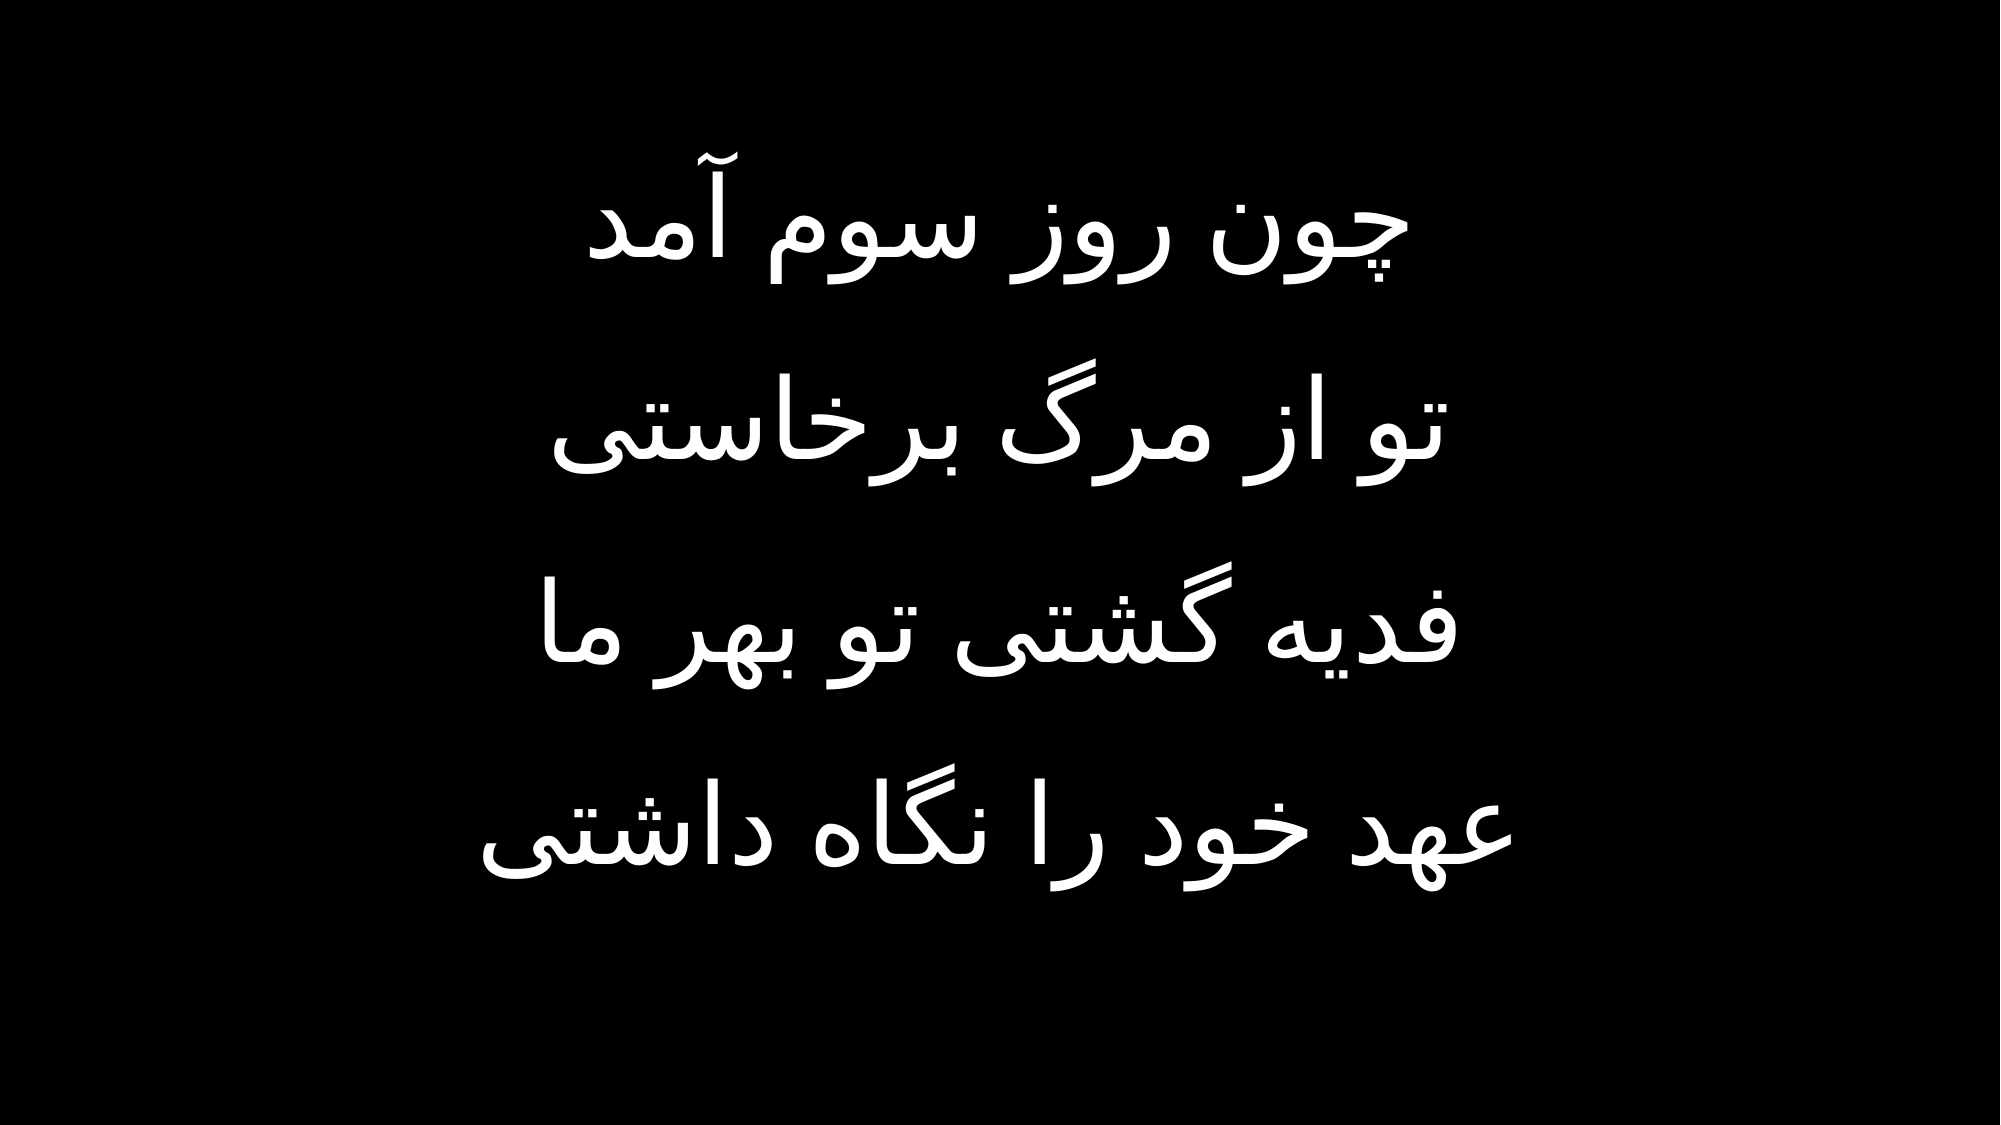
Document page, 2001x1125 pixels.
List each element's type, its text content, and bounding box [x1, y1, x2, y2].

text_box چون روز سوم آمد تو از مرگ برخاستی فدیه گشتی تو بهر ما عهد خود را نگاه داشتی [0, 0, 2000, 895]
